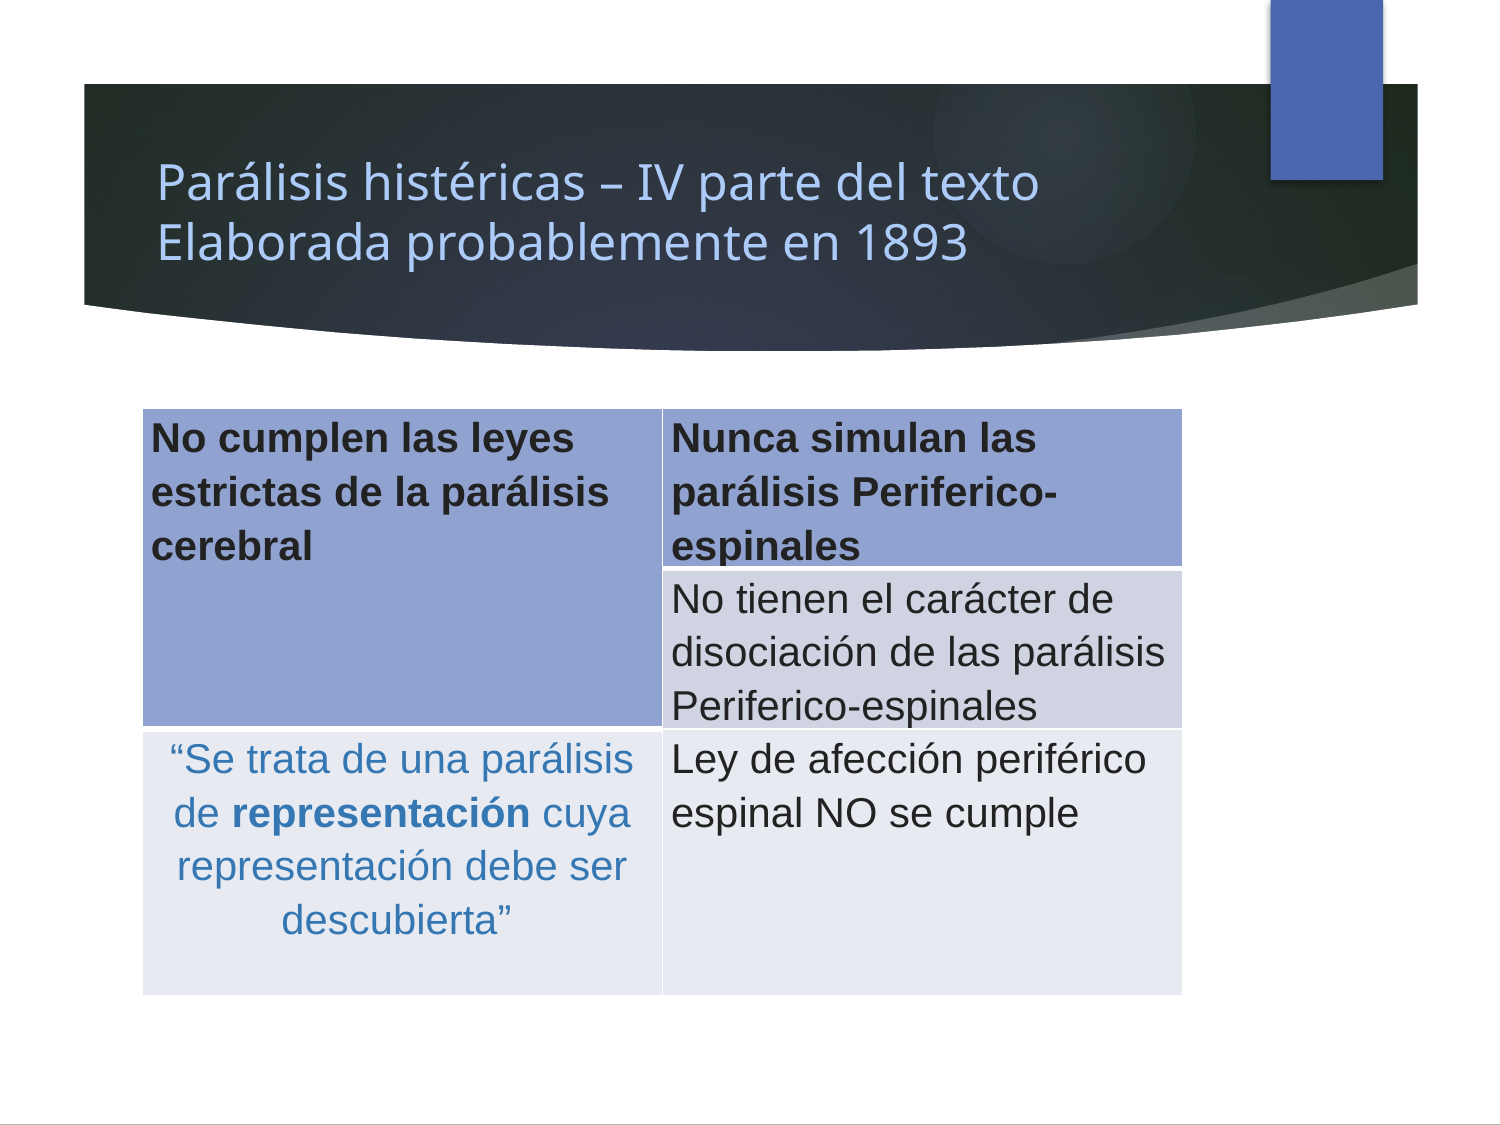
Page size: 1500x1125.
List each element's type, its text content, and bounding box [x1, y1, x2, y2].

table_cell “Se trata de una parálisis de representación cuya representación debe ser descubierta” [143, 732, 662, 995]
table_cell No tienen el carácter de disociación de las parálisis Periferico-espinales [663, 571, 1182, 728]
title Parálisis histéricas – IV parte del texto Elaborada probablemente en 1893 [141, 151, 1183, 269]
table_header Nunca simulan las parálisis Periferico-espinales [663, 409, 1182, 566]
table_cell Ley de afección periférico espinal NO se cumple [663, 730, 1182, 995]
table_header No cumplen las leyes estrictas de la parálisis cerebral [143, 409, 662, 726]
